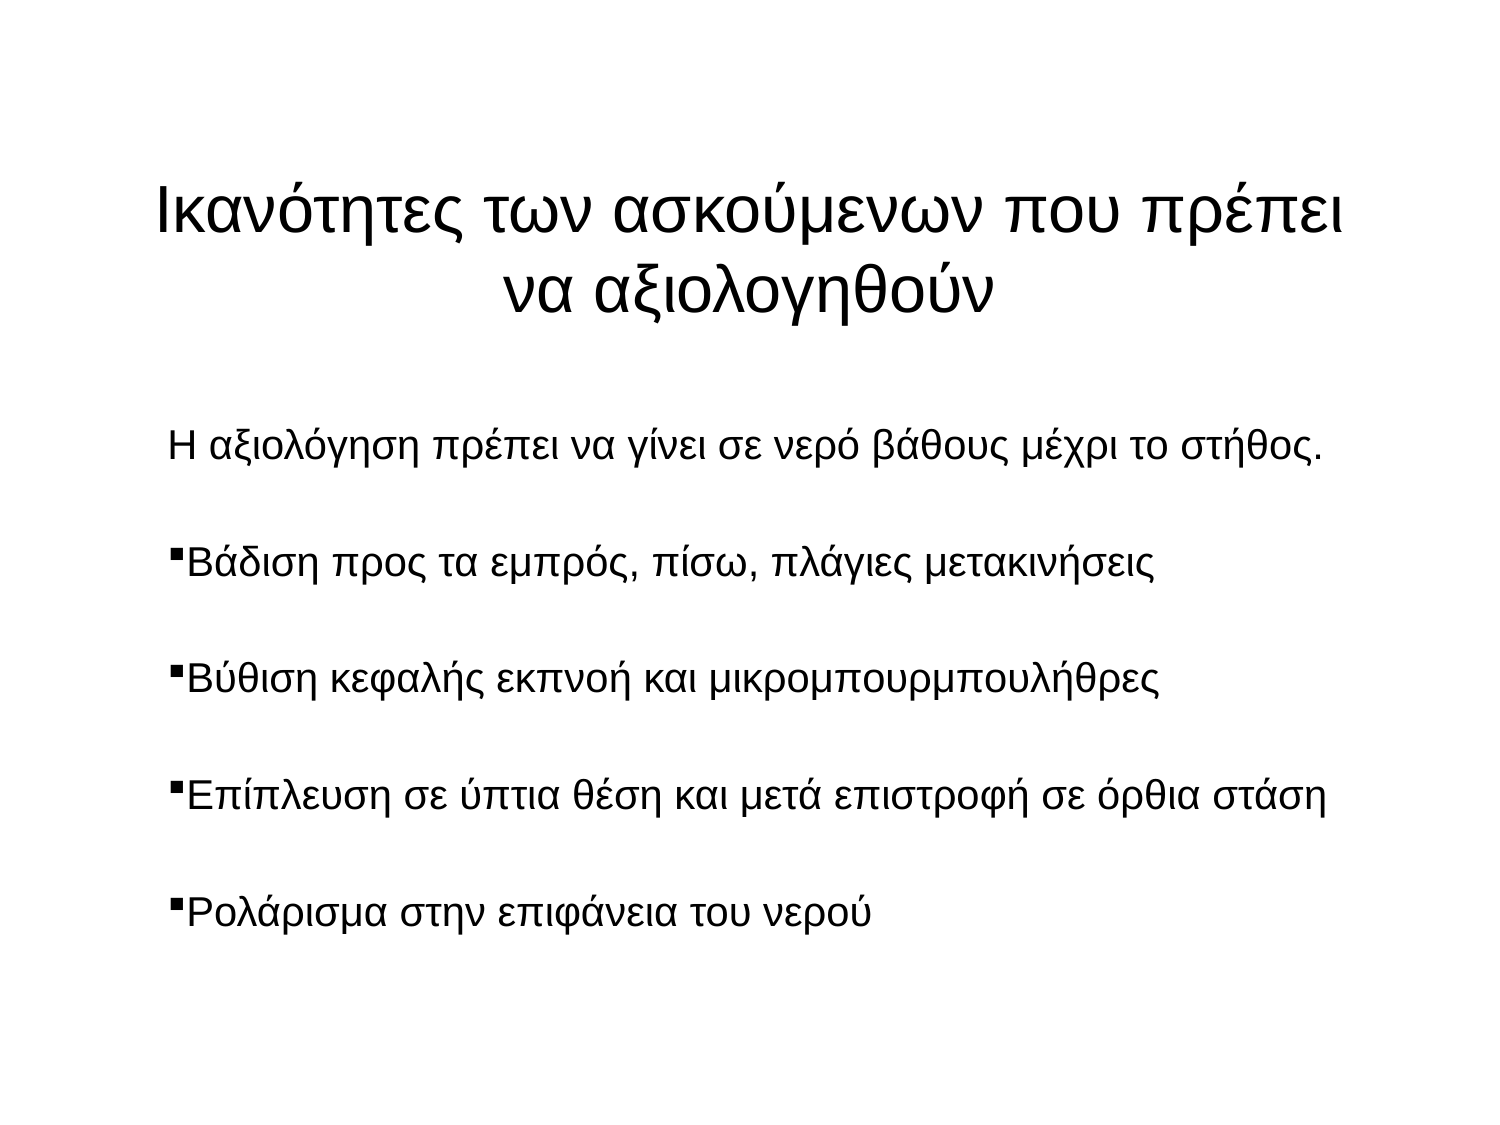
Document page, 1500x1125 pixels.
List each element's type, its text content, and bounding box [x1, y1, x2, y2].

title Ικανότητες των ασκούμενων που πρέπει να αξιολογηθούν [112, 140, 1388, 352]
subtitle Η αξιολόγηση πρέπει να γίνει σε νερό βάθους μέχρι το στήθος. Βάδιση προς τα εμπρός, πίσω, πλάγιες μετακινήσεις Βύθιση κεφαλής εκπνοή και μικρομπουρμπουλήθρες Επίπλευση σε ύπτια θέση και μετά επιστροφή σε όρθια στάση Ρολάρισμα στην επιφάνεια του νερού [152, 410, 1372, 1090]
